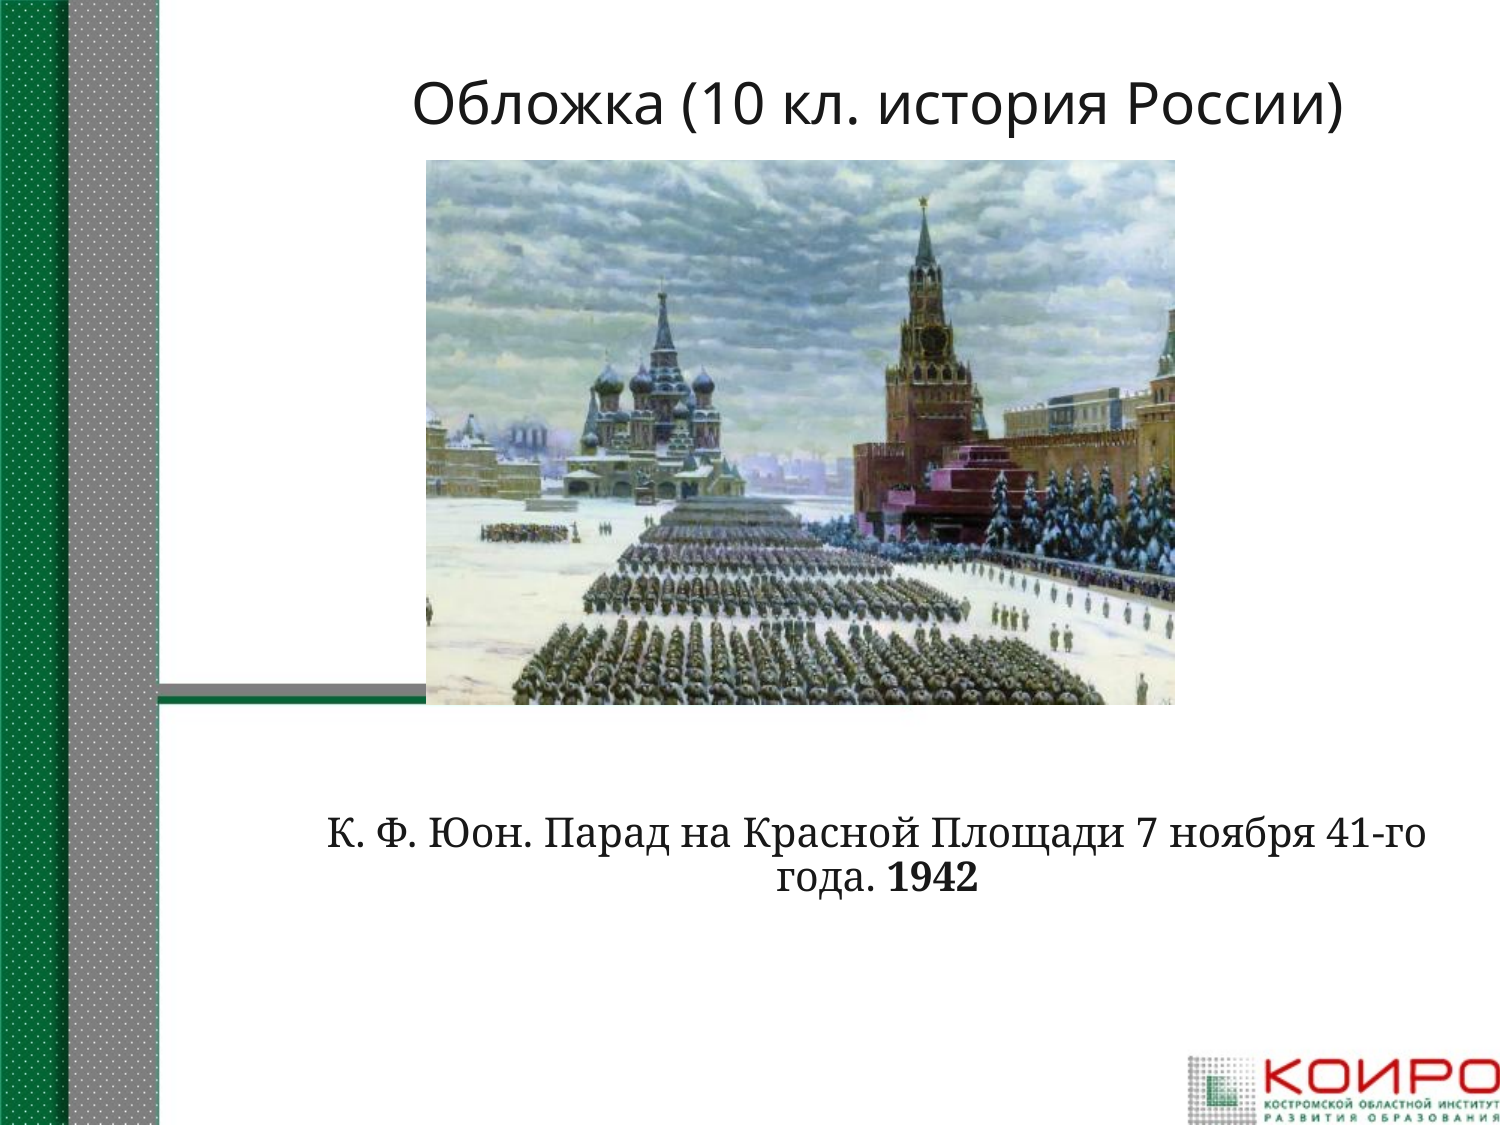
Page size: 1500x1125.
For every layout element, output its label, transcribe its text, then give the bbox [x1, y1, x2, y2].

subtitle К. Ф. Юон. Парад на Красной Площади 7 ноября 41-го года. 1942 [274, 804, 1482, 909]
title Обложка (10 кл. история России) [298, 60, 1458, 145]
picture [0, 0, 1500, 1125]
